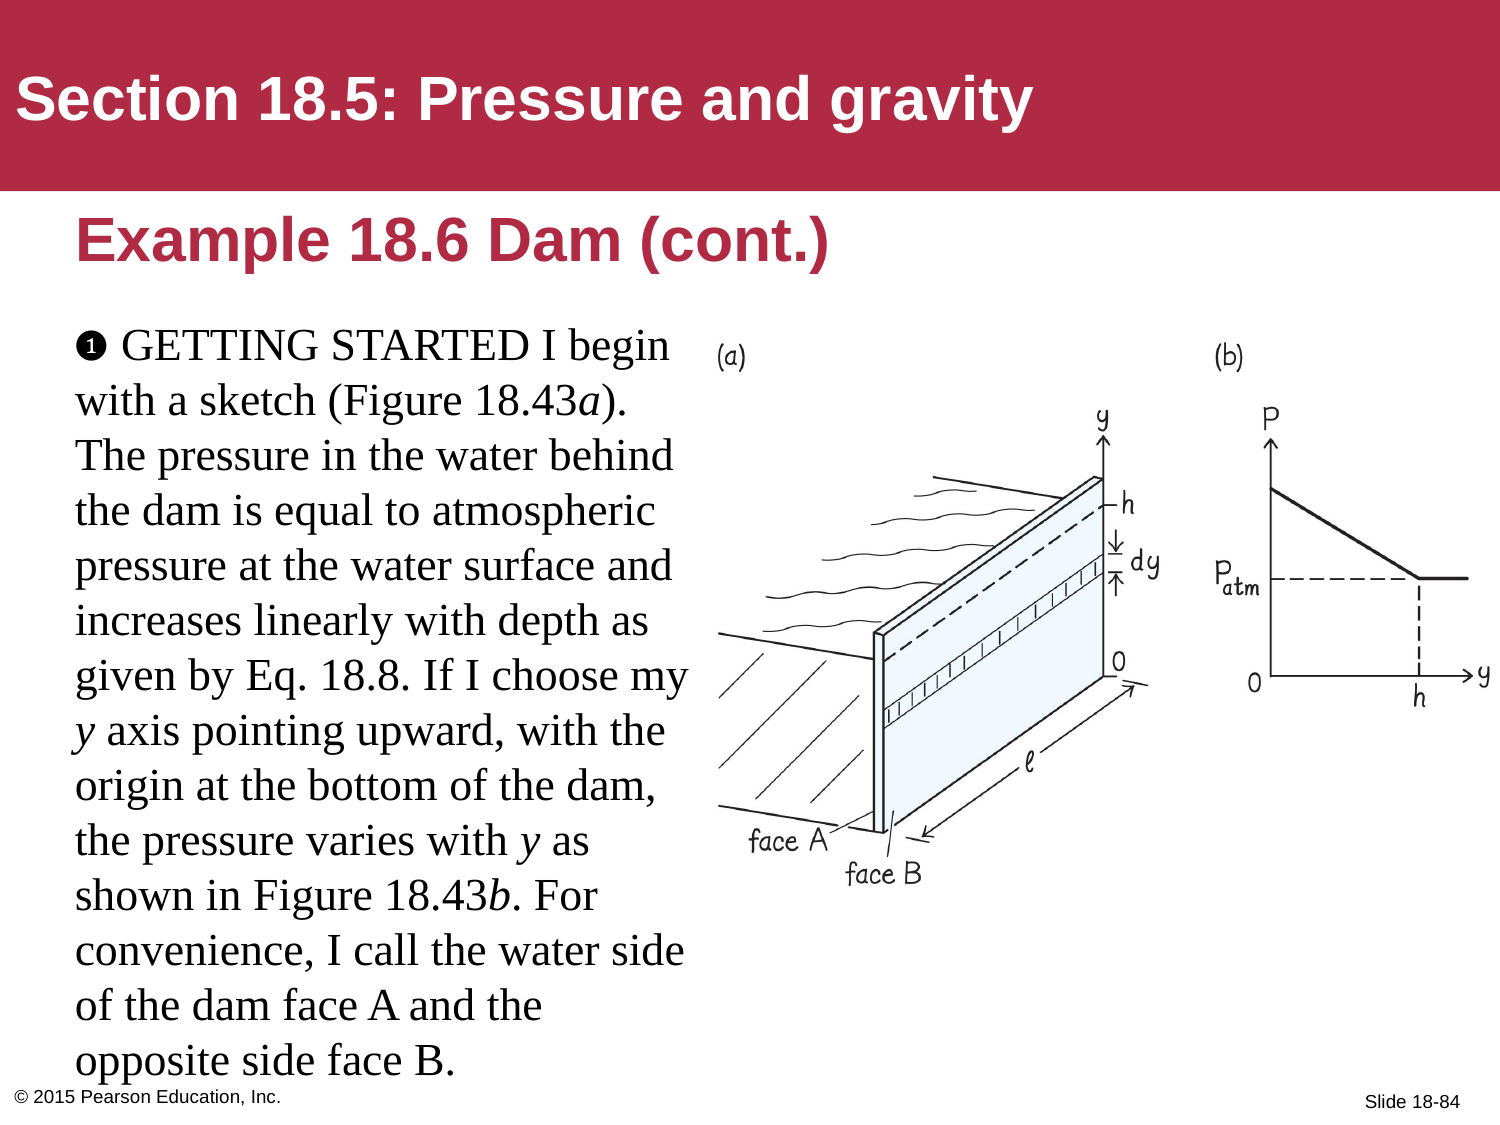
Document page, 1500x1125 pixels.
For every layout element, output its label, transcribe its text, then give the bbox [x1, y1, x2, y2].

title Example 18.6 Dam (cont.) [0, 191, 1500, 283]
list Section 18.5: Pressure and gravity [0, 0, 1500, 190]
list ❶ GETTING STARTED I begin with a sketch (Figure 18.43a). The pressure in the water behind the dam is equal to atmospheric pressure at the water surface and increases linearly with depth as given by Eq. 18.8. If I choose my y axis pointing upward, with the origin at the bottom of the dam, the pressure varies with y as shown in Figure 18.43b. For convenience, I call the water side of the dam face A and the opposite side face B. [59, 307, 720, 1095]
footer © 2015 Pearson Education, Inc. [14, 1084, 900, 1115]
picture [712, 336, 1495, 887]
